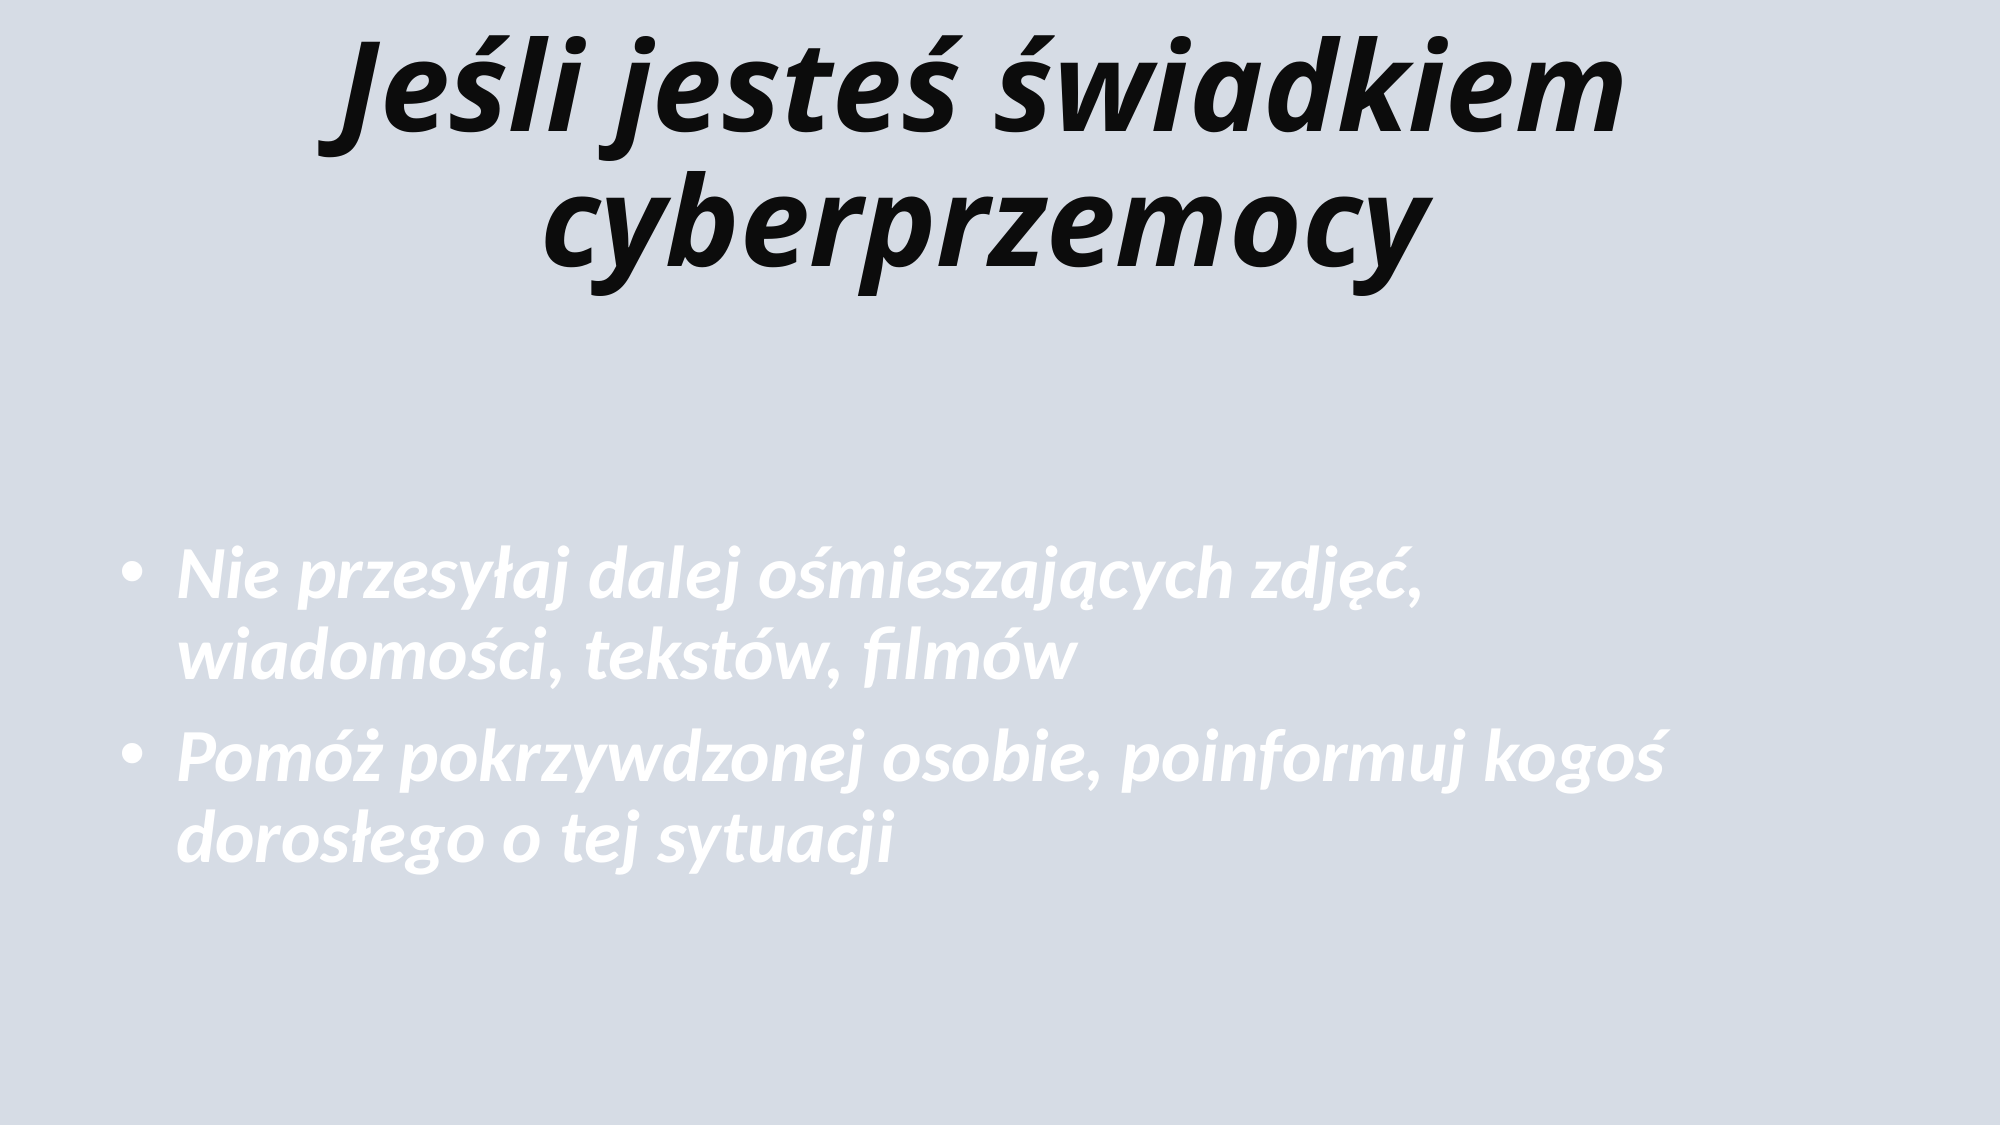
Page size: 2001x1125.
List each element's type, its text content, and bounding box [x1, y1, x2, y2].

title Jeśli jesteś świadkiem cyberprzemocy [121, 4, 1847, 302]
list Nie przesyłaj dalej ośmieszających zdjęć, wiadomości, tekstów, filmów Pomóż pokrzywdzonej osobie, poinformuj kogoś dorosłego o tej sytuacji [104, 526, 1830, 773]
